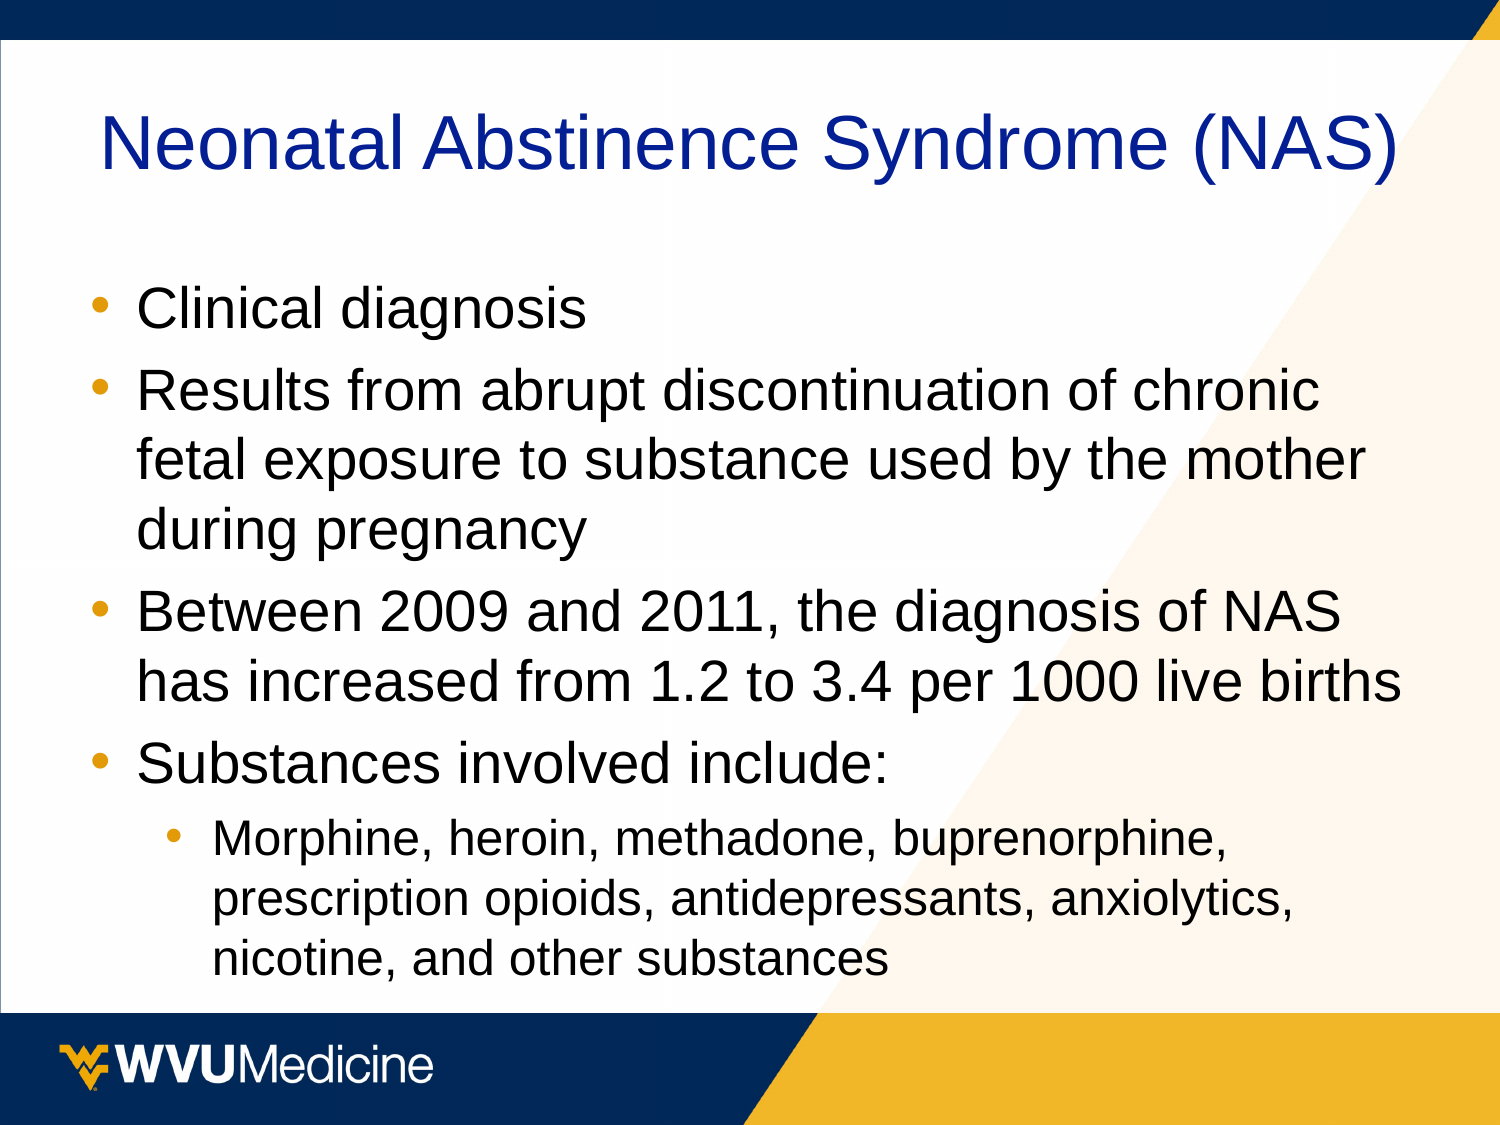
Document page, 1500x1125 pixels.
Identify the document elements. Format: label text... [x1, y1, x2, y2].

list Clinical diagnosis Results from abrupt discontinuation of chronic fetal exposure to substance used by the mother during pregnancy Between 2009 and 2011, the diagnosis of NAS has increased from 1.2 to 3.4 per 1000 live births Substances involved include: Morphine, heroin, methadone, buprenorphine, prescription opioids, antidepressants, anxiolytics, nicotine, and other substances [75, 262, 1425, 1005]
title Neonatal Abstinence Syndrome (NAS) [75, 45, 1425, 233]
picture [0, 0, 1500, 1125]
